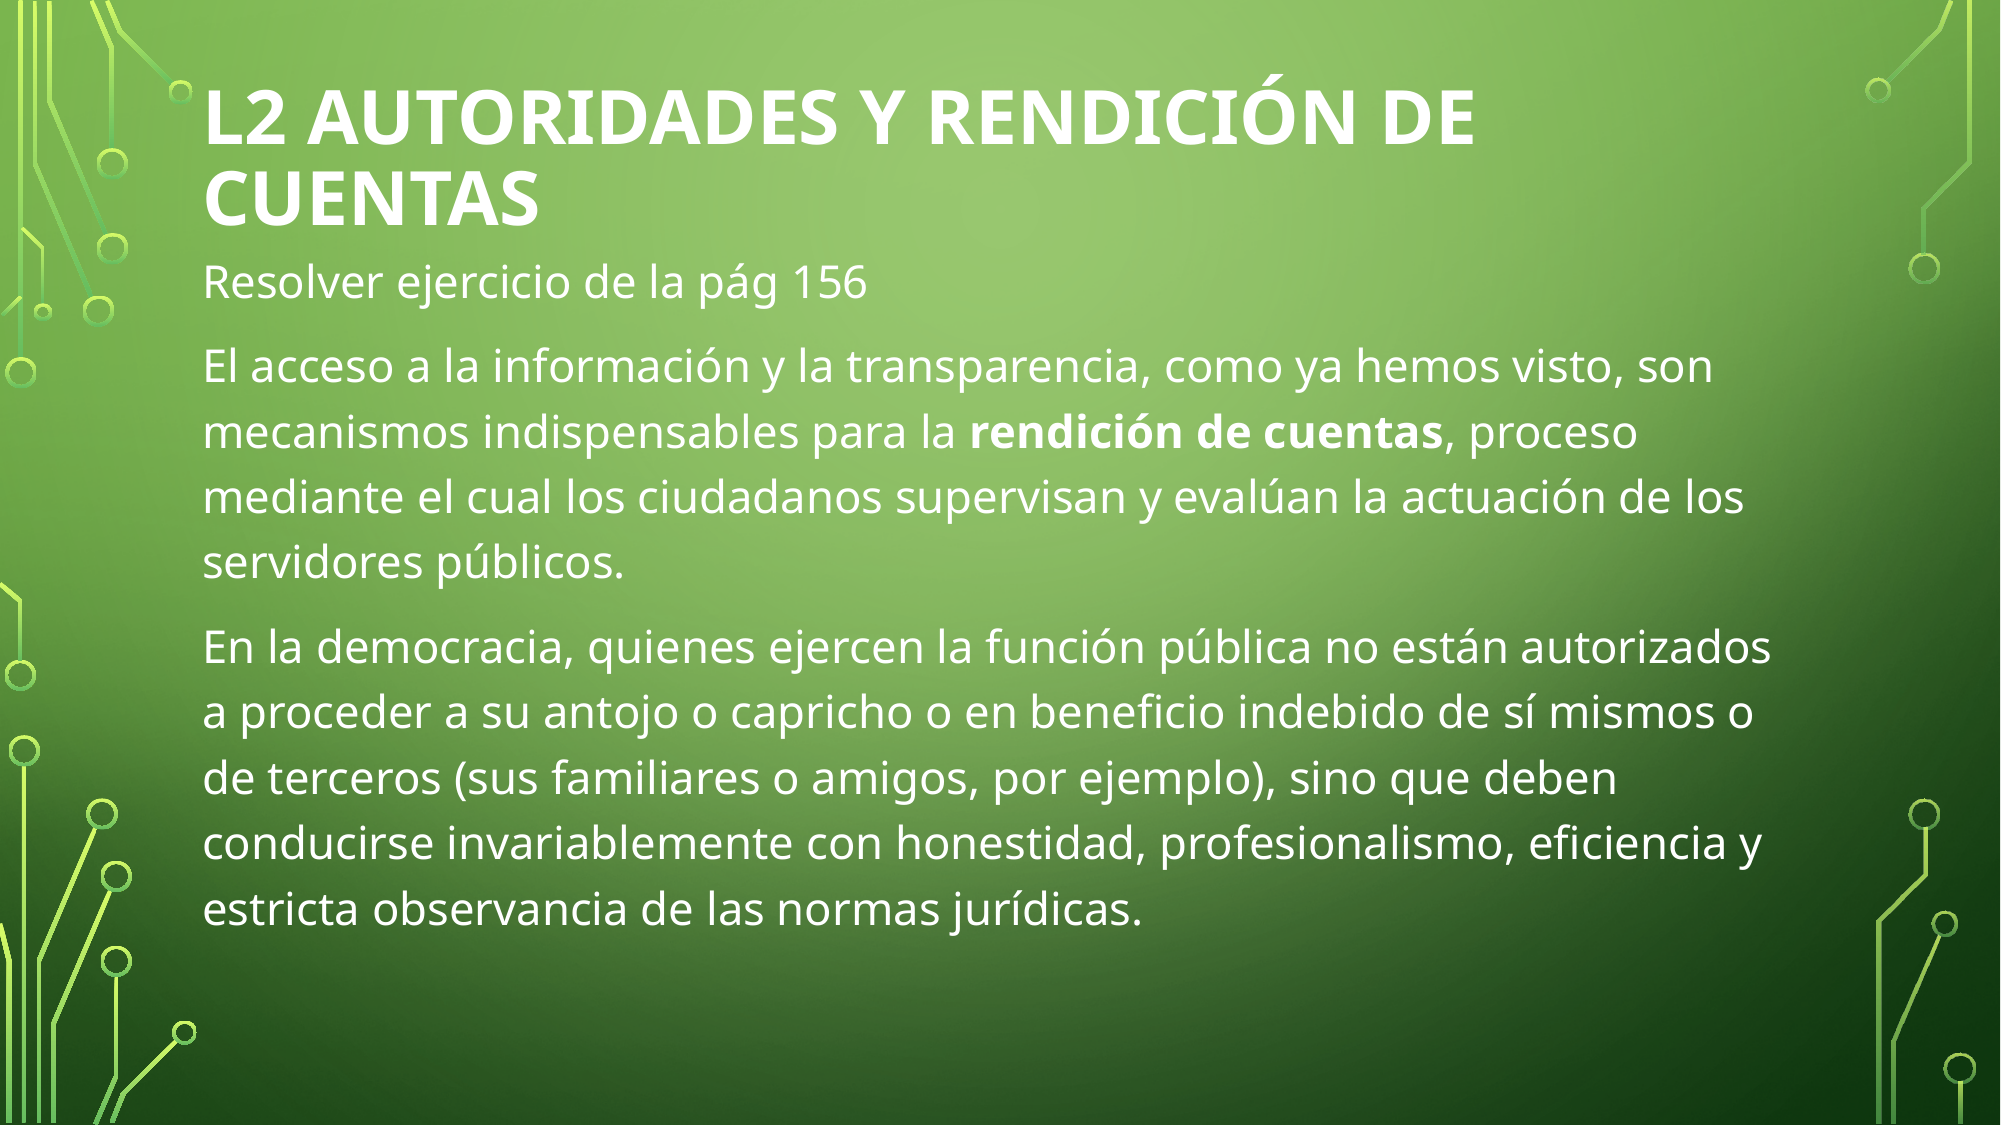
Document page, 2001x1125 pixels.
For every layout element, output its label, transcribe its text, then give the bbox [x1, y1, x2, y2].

title L2 Autoridades y rendición de cuentas [187, 101, 1813, 220]
list Resolver ejercicio de la pág 156 El acceso a la información y la transparencia, como ya hemos visto, son mecanismos indispensables para la rendición de cuentas, proceso mediante el cual los ciudadanos supervisan y evalúan la actuación de los servidores públicos. En la democracia, quienes ejercen la función pública no están autorizados a proceder a su antojo o capricho o en beneficio indebido de sí mismos o de terceros (sus familiares o amigos, por ejemplo), sino que deben conducirse invariablemente con honestidad, profesionalismo, eficiencia y estricta observancia de las normas jurídicas. [187, 234, 1813, 950]
